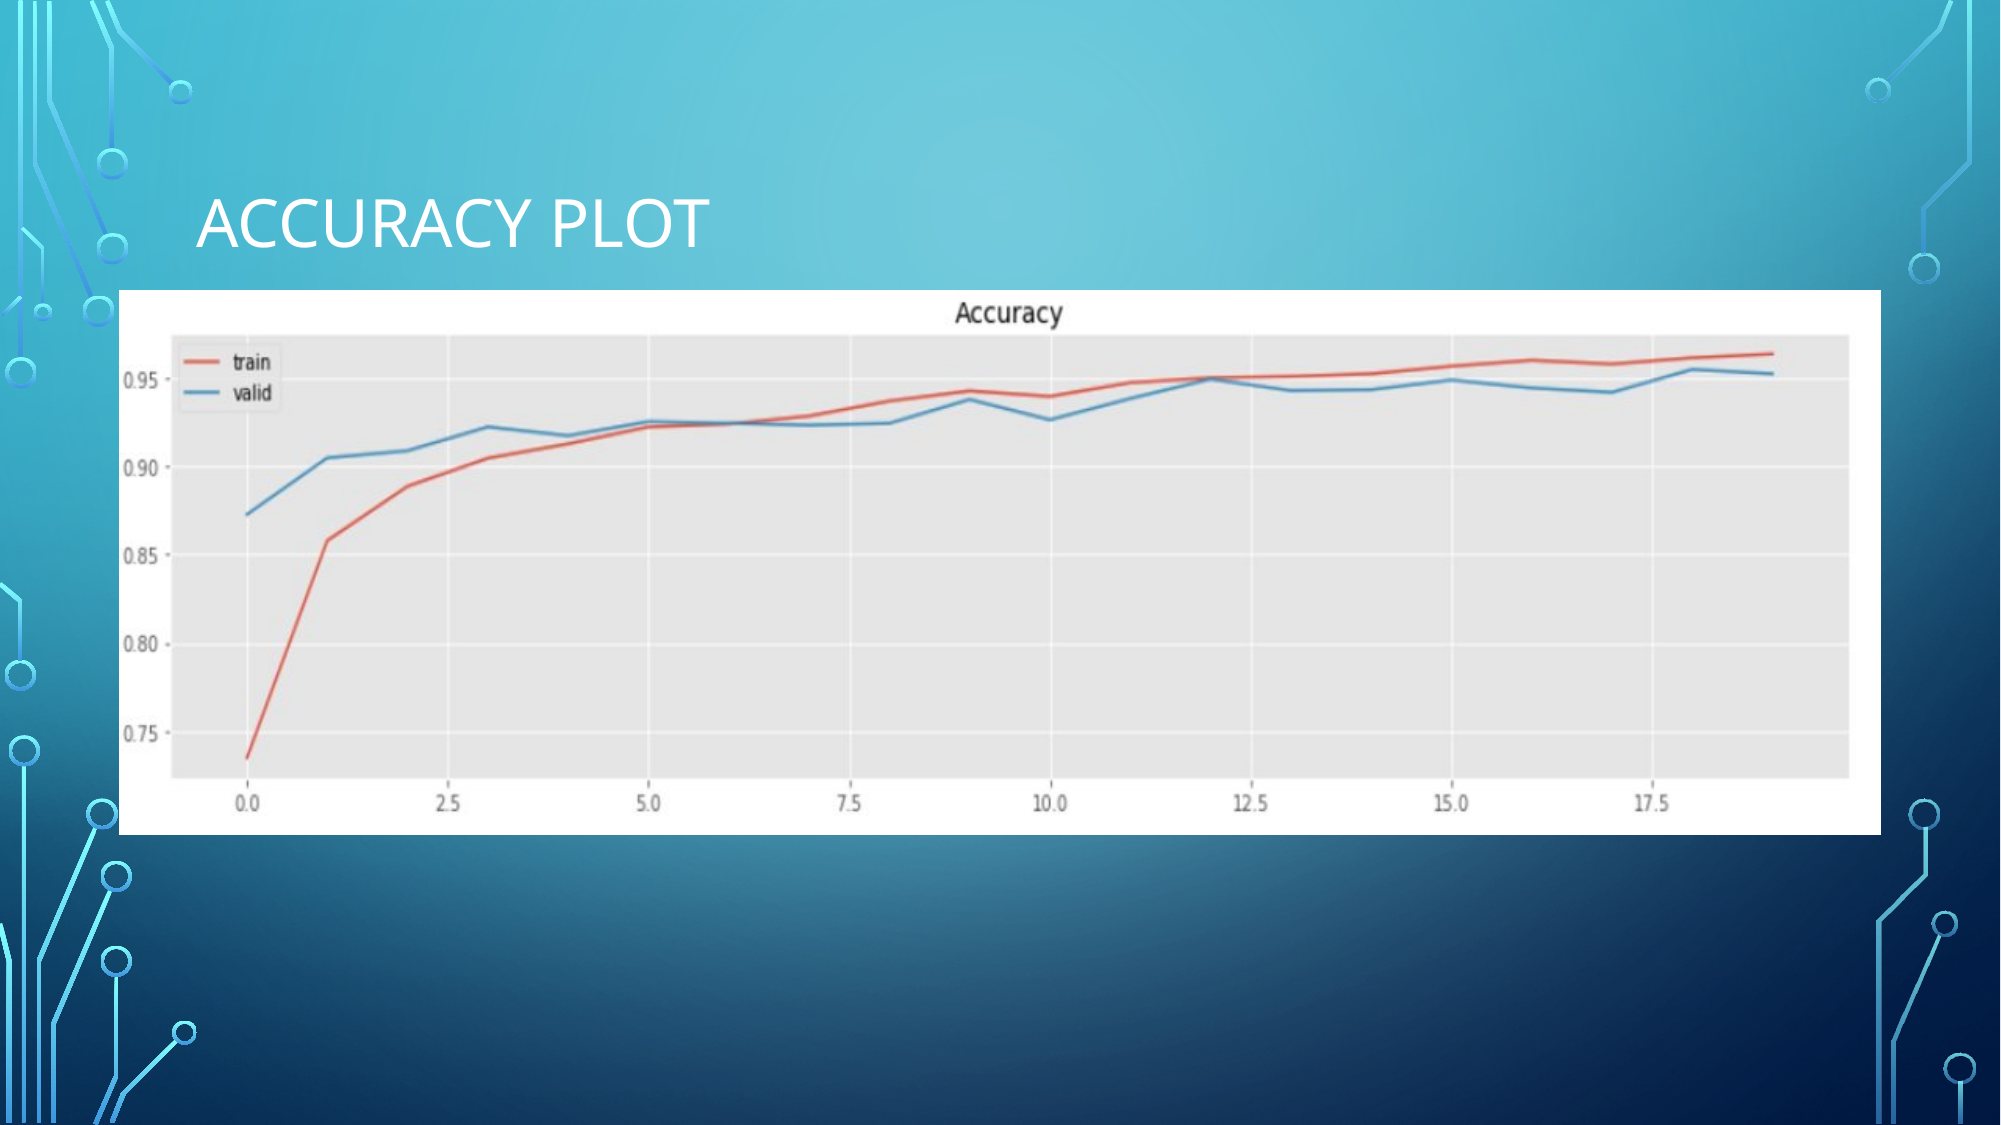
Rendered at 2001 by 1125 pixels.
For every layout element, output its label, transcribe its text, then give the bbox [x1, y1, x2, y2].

title ACCURACY PLOT​ [181, 0, 1643, 269]
picture [119, 290, 1881, 835]
